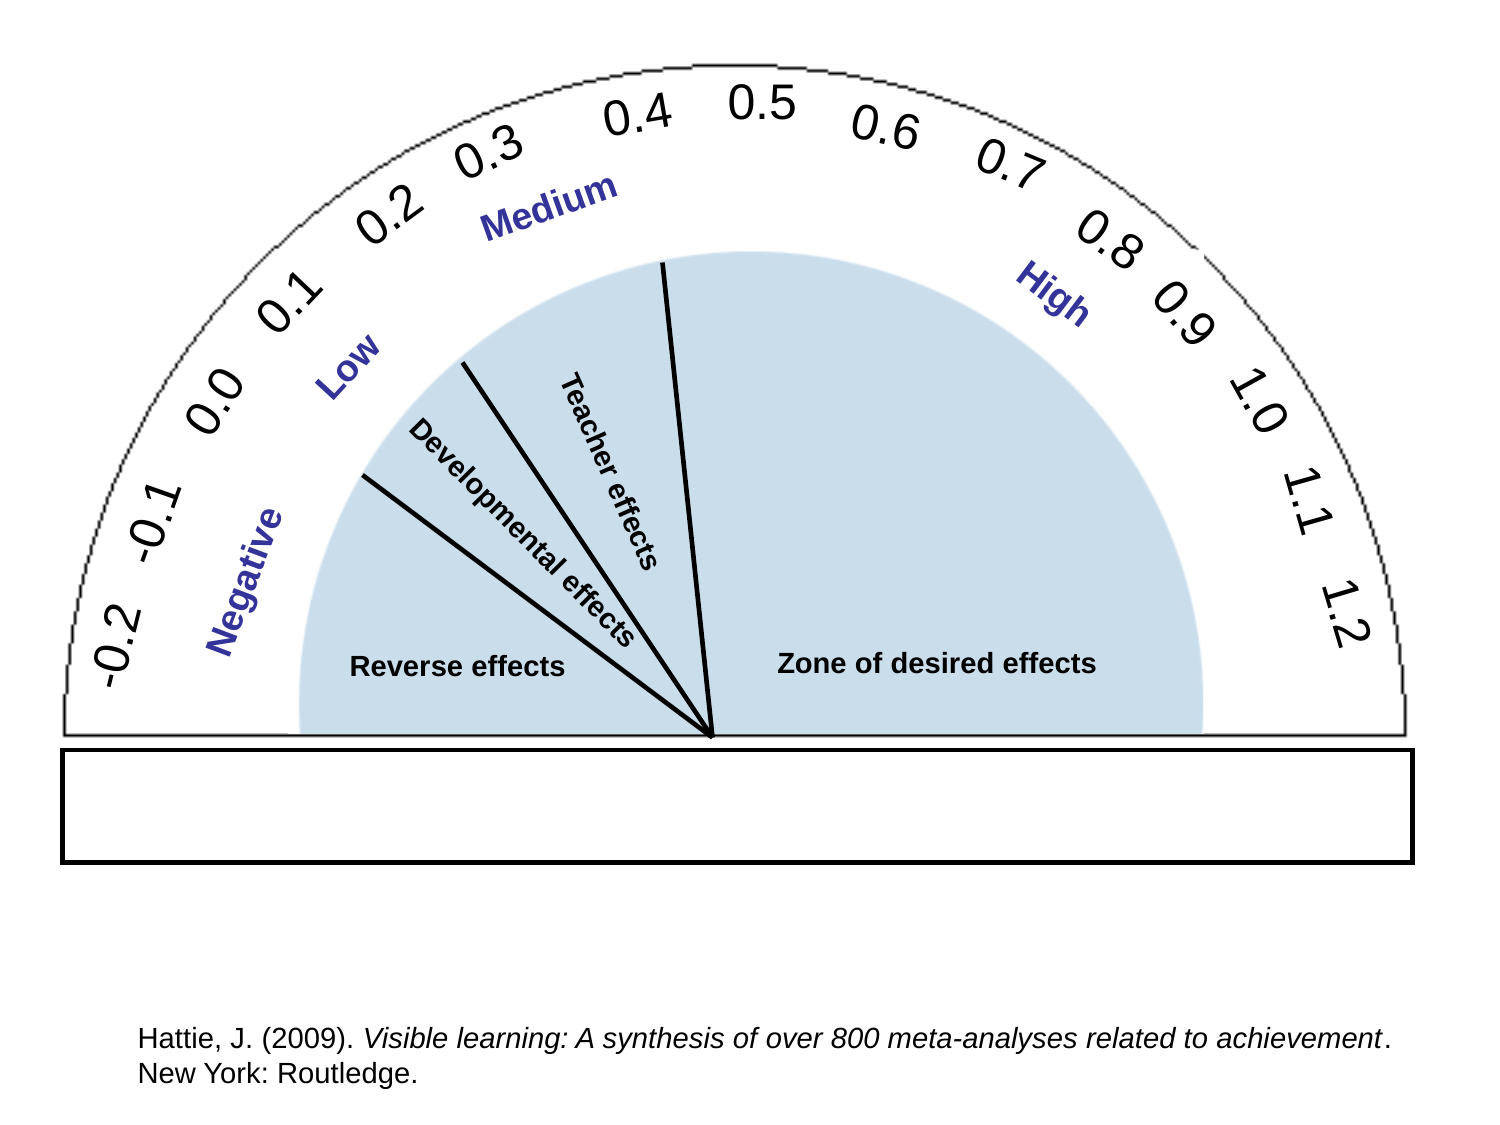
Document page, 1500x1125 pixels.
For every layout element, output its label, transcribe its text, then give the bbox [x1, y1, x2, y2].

text_box Hattie, J. (2009). Visible learning: A synthesis of over 800 meta-analyses related to achievement. New York: Routledge. [123, 1012, 1416, 1098]
text_box [62, 760, 498, 863]
picture [0, 33, 1451, 951]
text_box [992, 760, 1413, 863]
